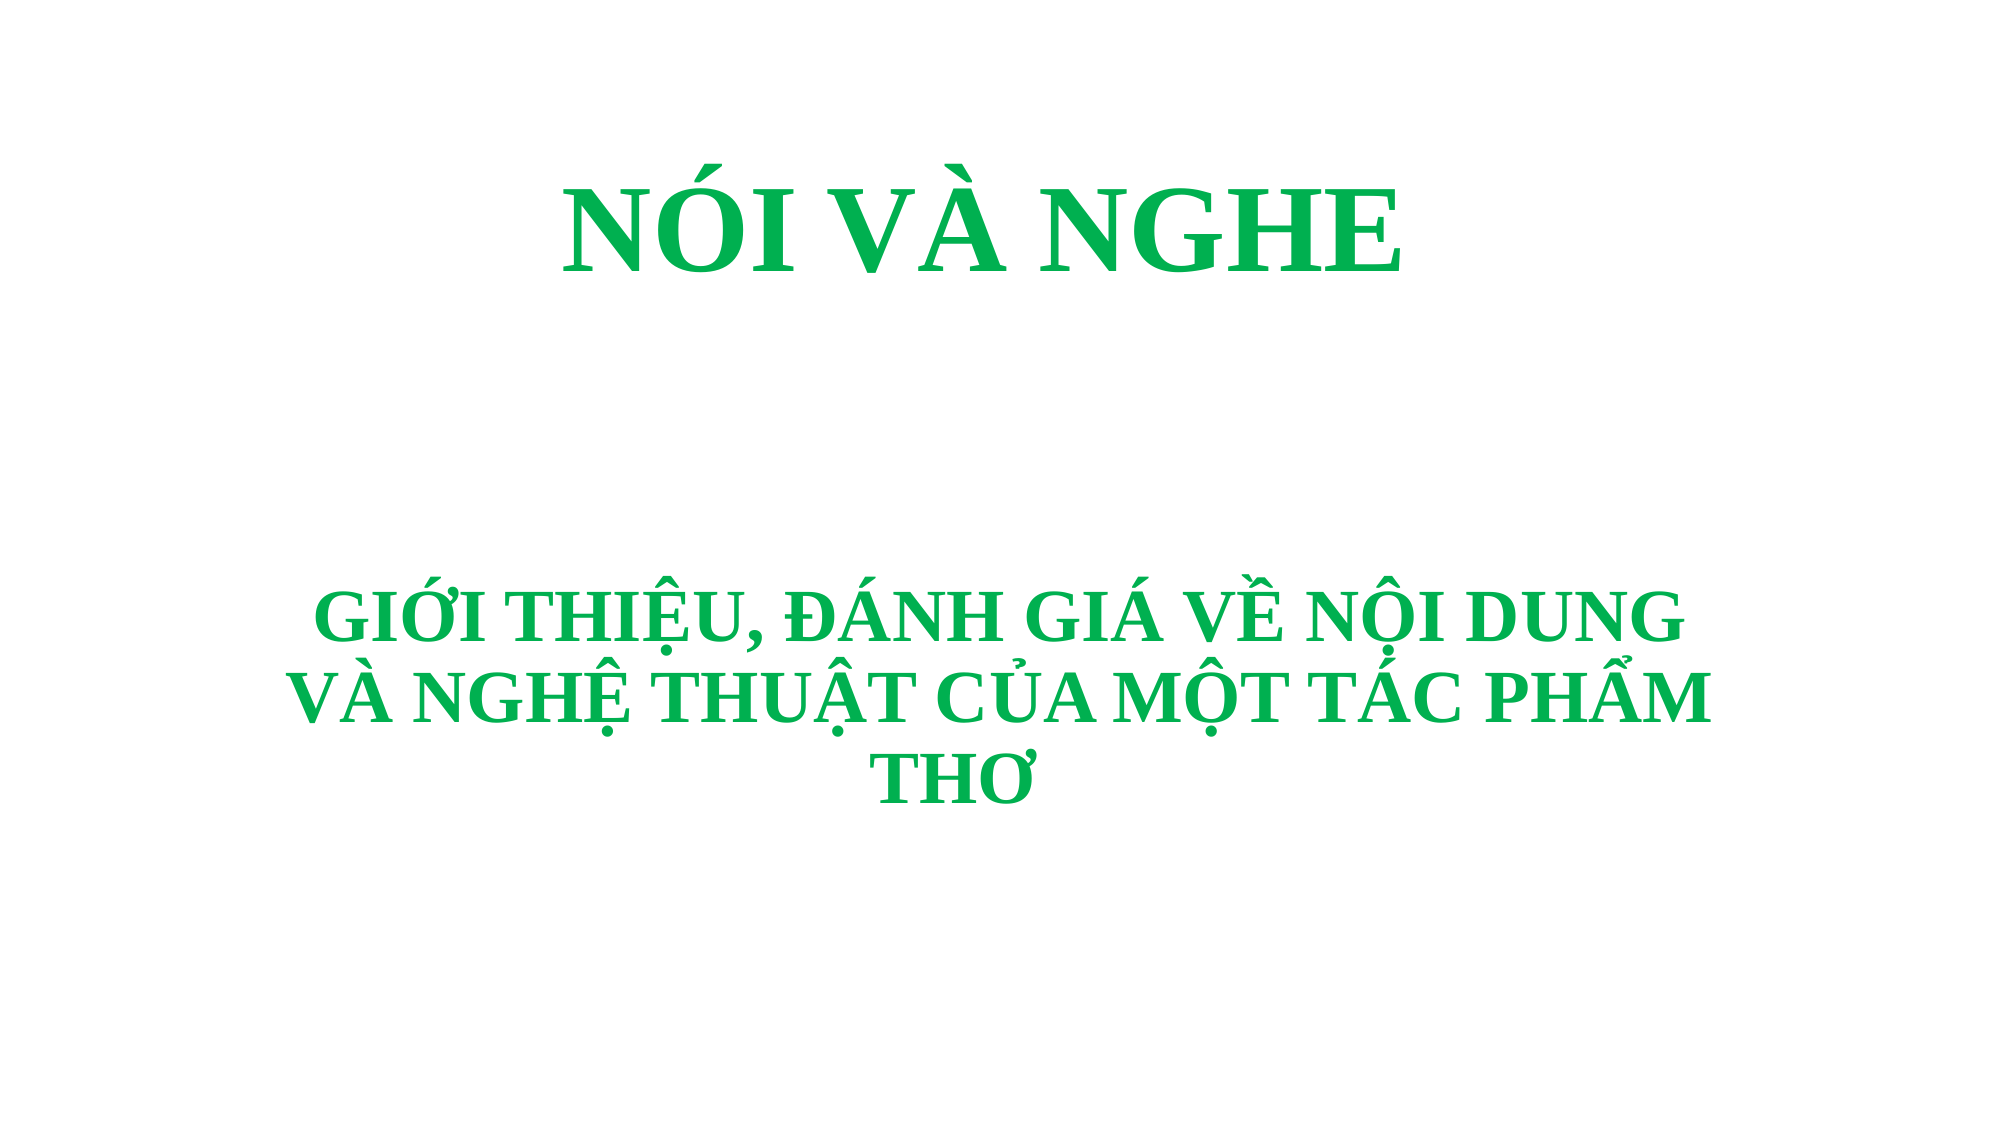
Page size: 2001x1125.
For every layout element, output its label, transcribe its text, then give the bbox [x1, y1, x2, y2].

subtitle GIỚI THIỆU, ĐÁNH GIÁ VỀ NỘI DUNG VÀ NGHỆ THUẬT CỦA MỘT TÁC PHẨM THƠ [249, 488, 1750, 863]
title NÓI VÀ NGHE [249, 29, 1750, 457]
